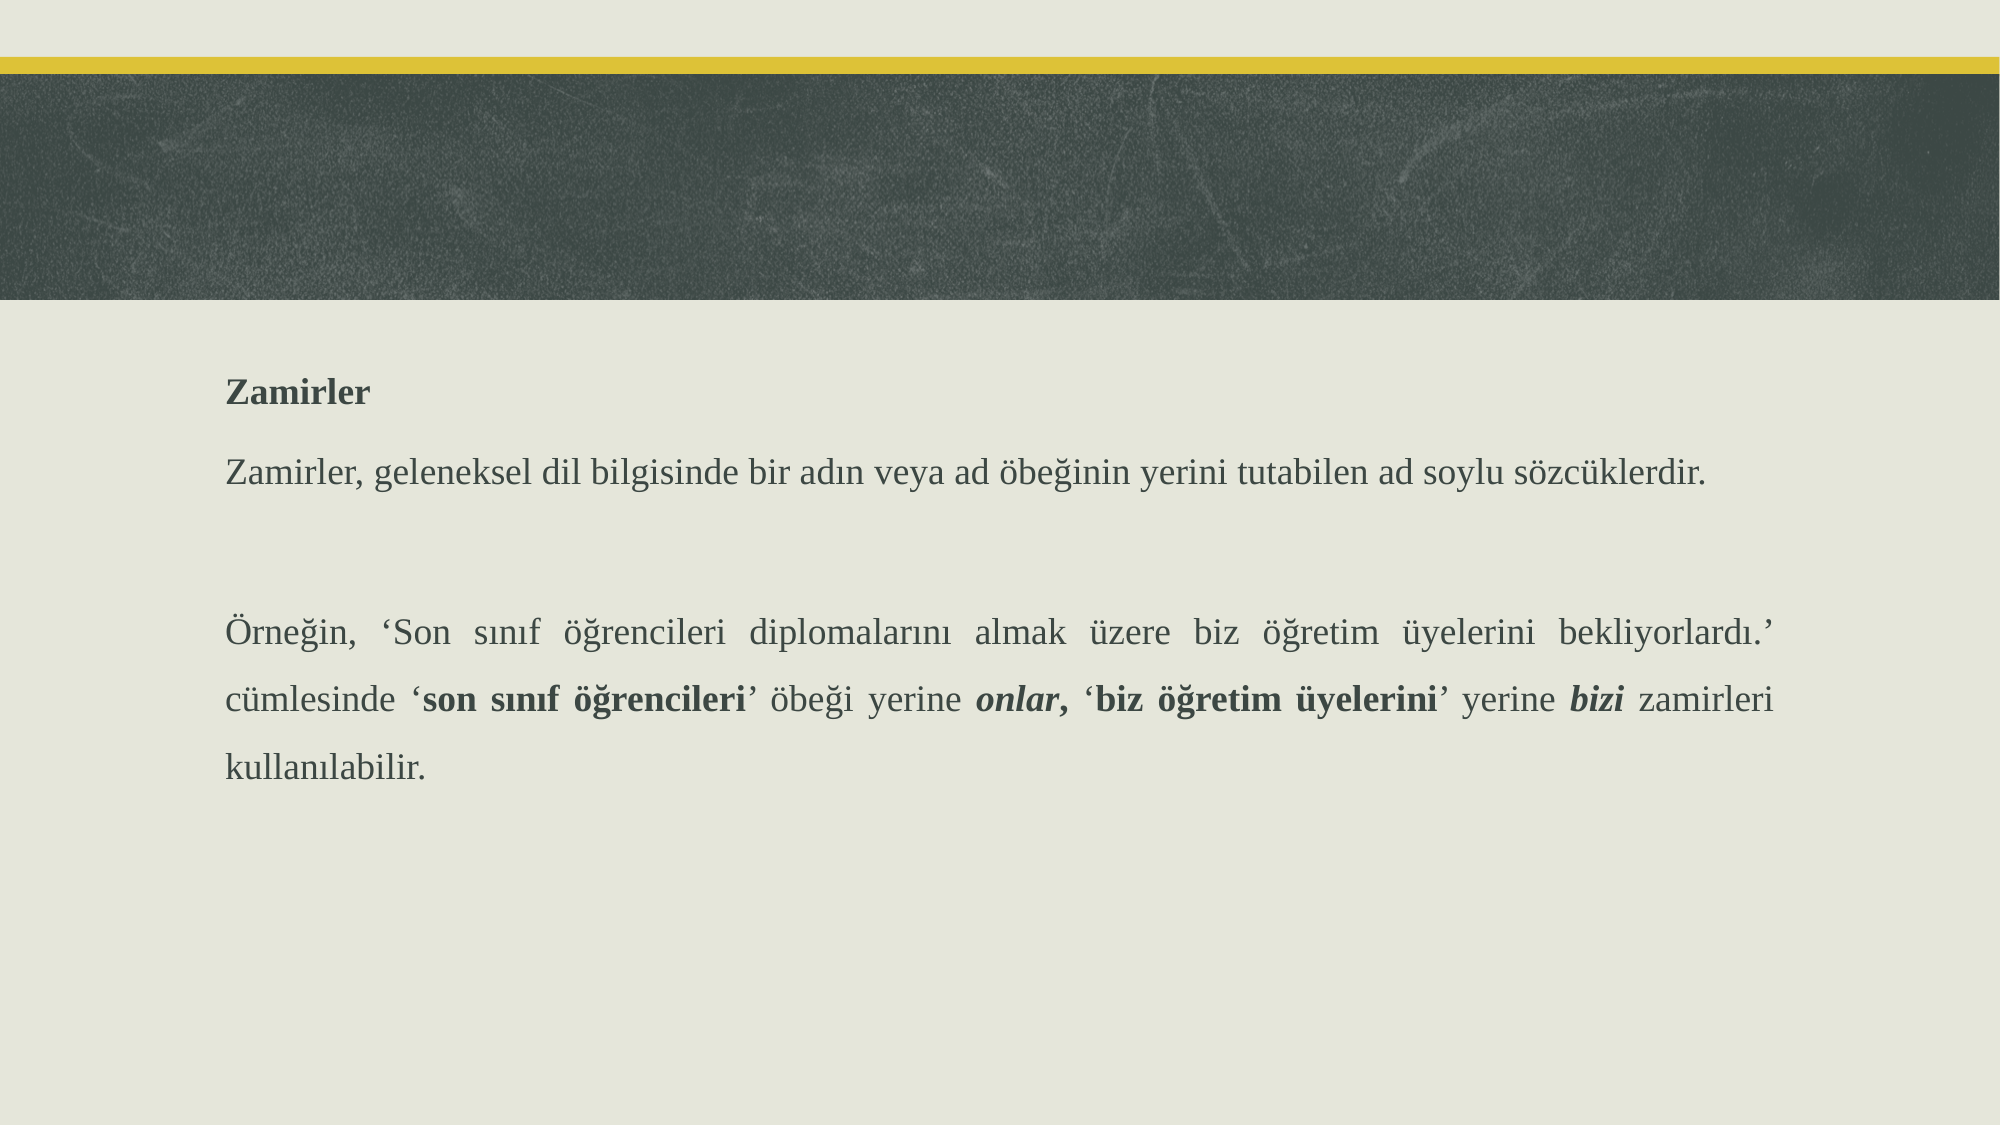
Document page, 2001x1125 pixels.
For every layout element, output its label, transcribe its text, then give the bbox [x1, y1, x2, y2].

picture [0, 74, 2000, 300]
list Zamirler Zamirler, geleneksel dil bilgisinde bir adın veya ad öbeğinin yerini tutabilen ad soylu sözcüklerdir. Örneğin, ‘Son sınıf öğrencileri diplomalarını almak üzere biz öğretim üyelerini bekliyorlardı.’ cümlesinde ‘son sınıf öğrencileri’ öbeği yerine onlar, ‘biz öğretim üyelerini’ yerine bizi zamirleri kullanılabilir. [210, 359, 1790, 1014]
